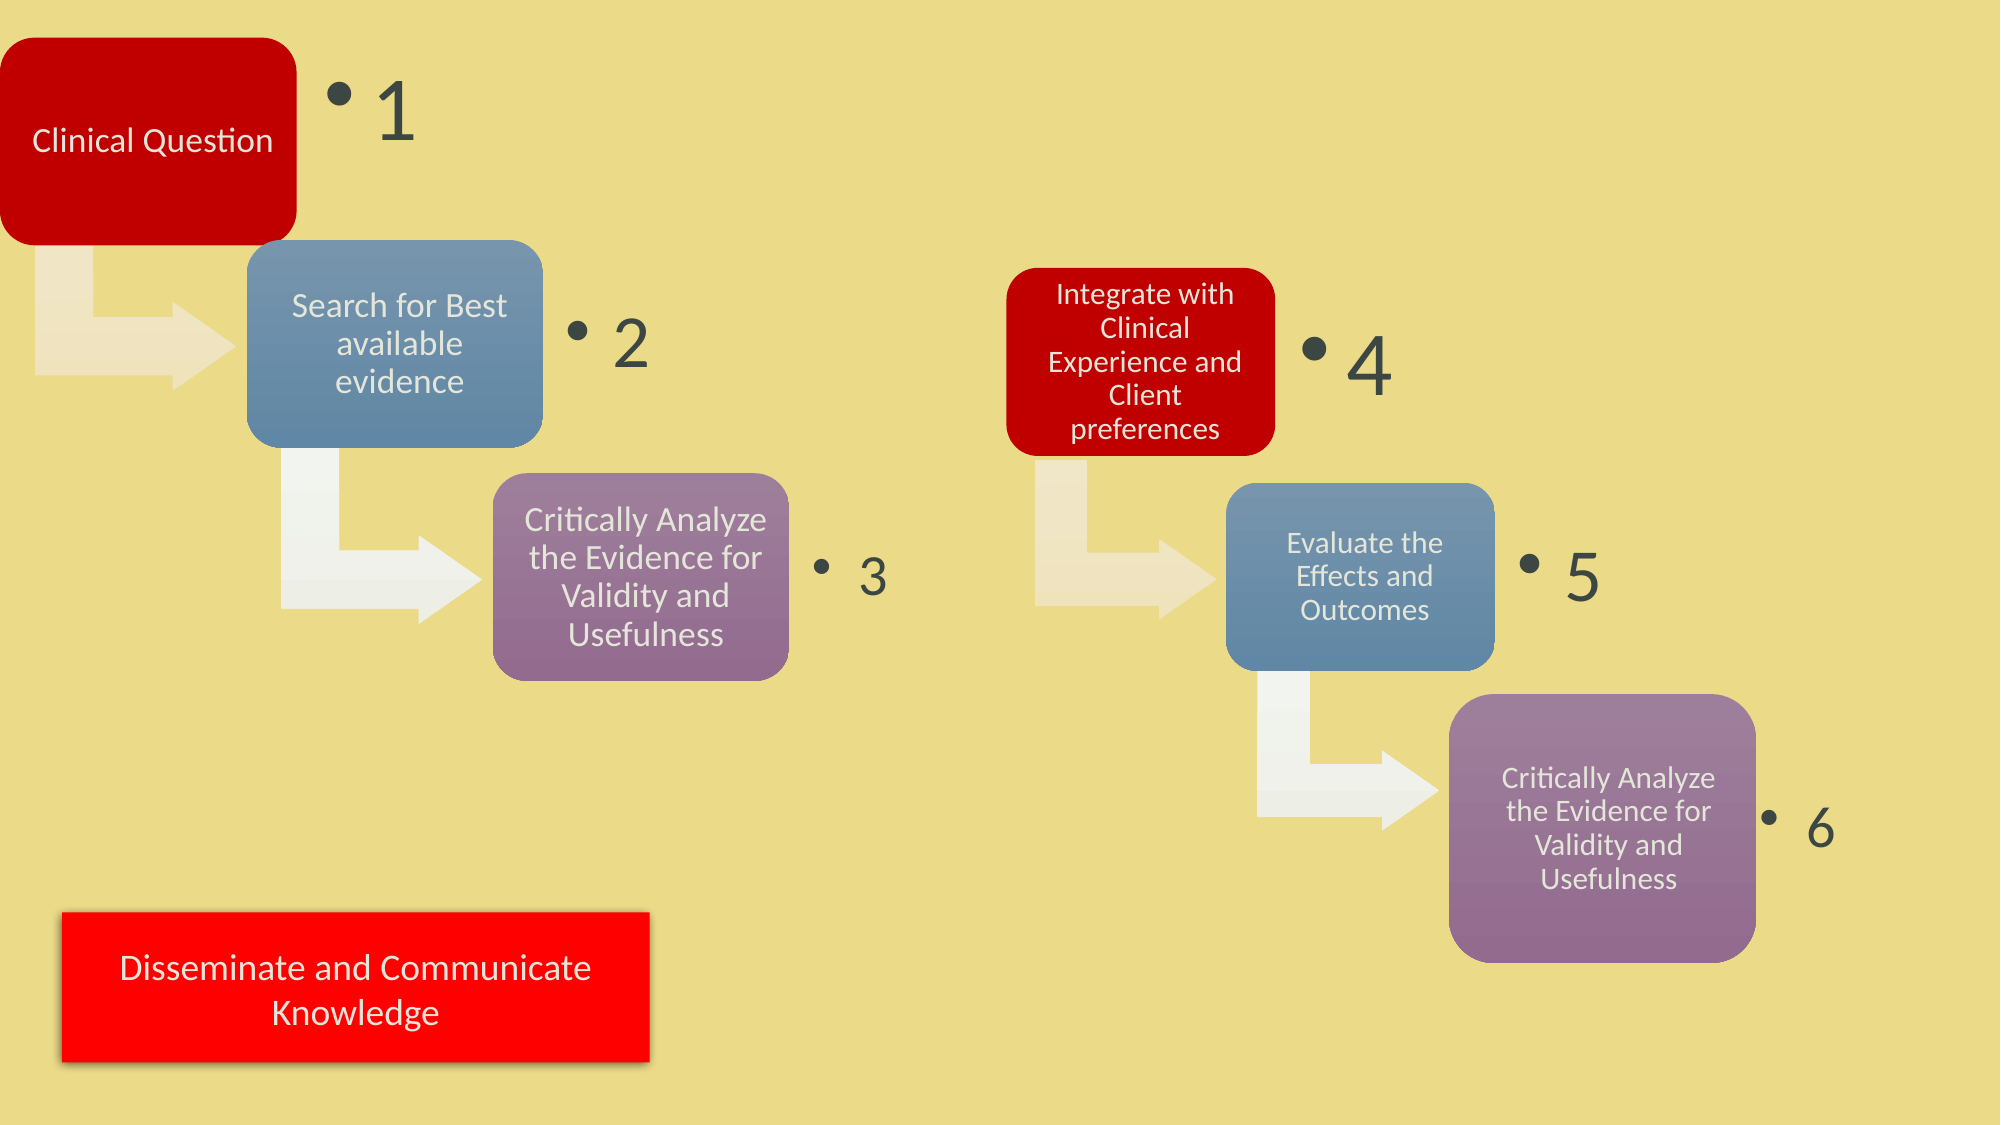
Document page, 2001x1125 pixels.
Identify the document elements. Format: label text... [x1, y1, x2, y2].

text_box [0, 0, 1006, 688]
text_box Disseminate and Communicate Knowledge [62, 912, 650, 1063]
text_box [935, 267, 2000, 967]
